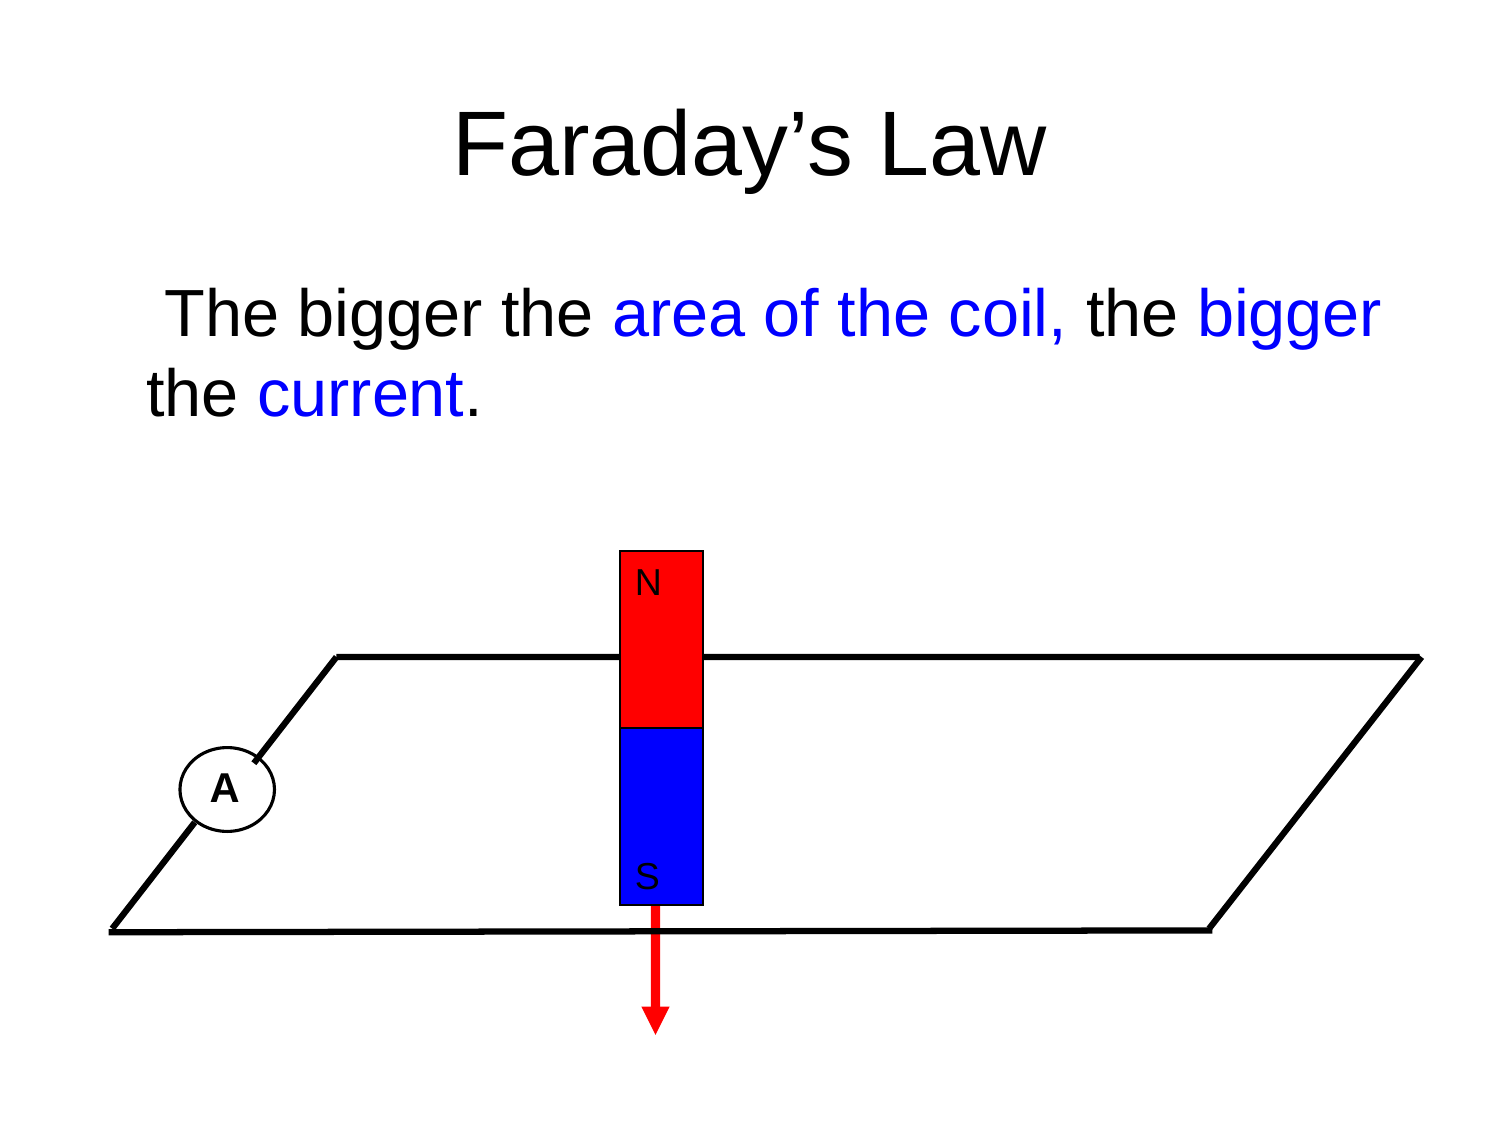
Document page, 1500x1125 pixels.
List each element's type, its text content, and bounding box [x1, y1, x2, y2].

text_box N [620, 550, 703, 611]
text_box [620, 611, 703, 727]
text_box [649, 1006, 662, 1035]
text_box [179, 747, 290, 832]
title Faraday’s Law [74, 44, 1426, 233]
text_box S [620, 844, 703, 905]
list The bigger the area of the coil, the bigger the current. [74, 262, 1426, 1006]
text_box [620, 727, 703, 844]
